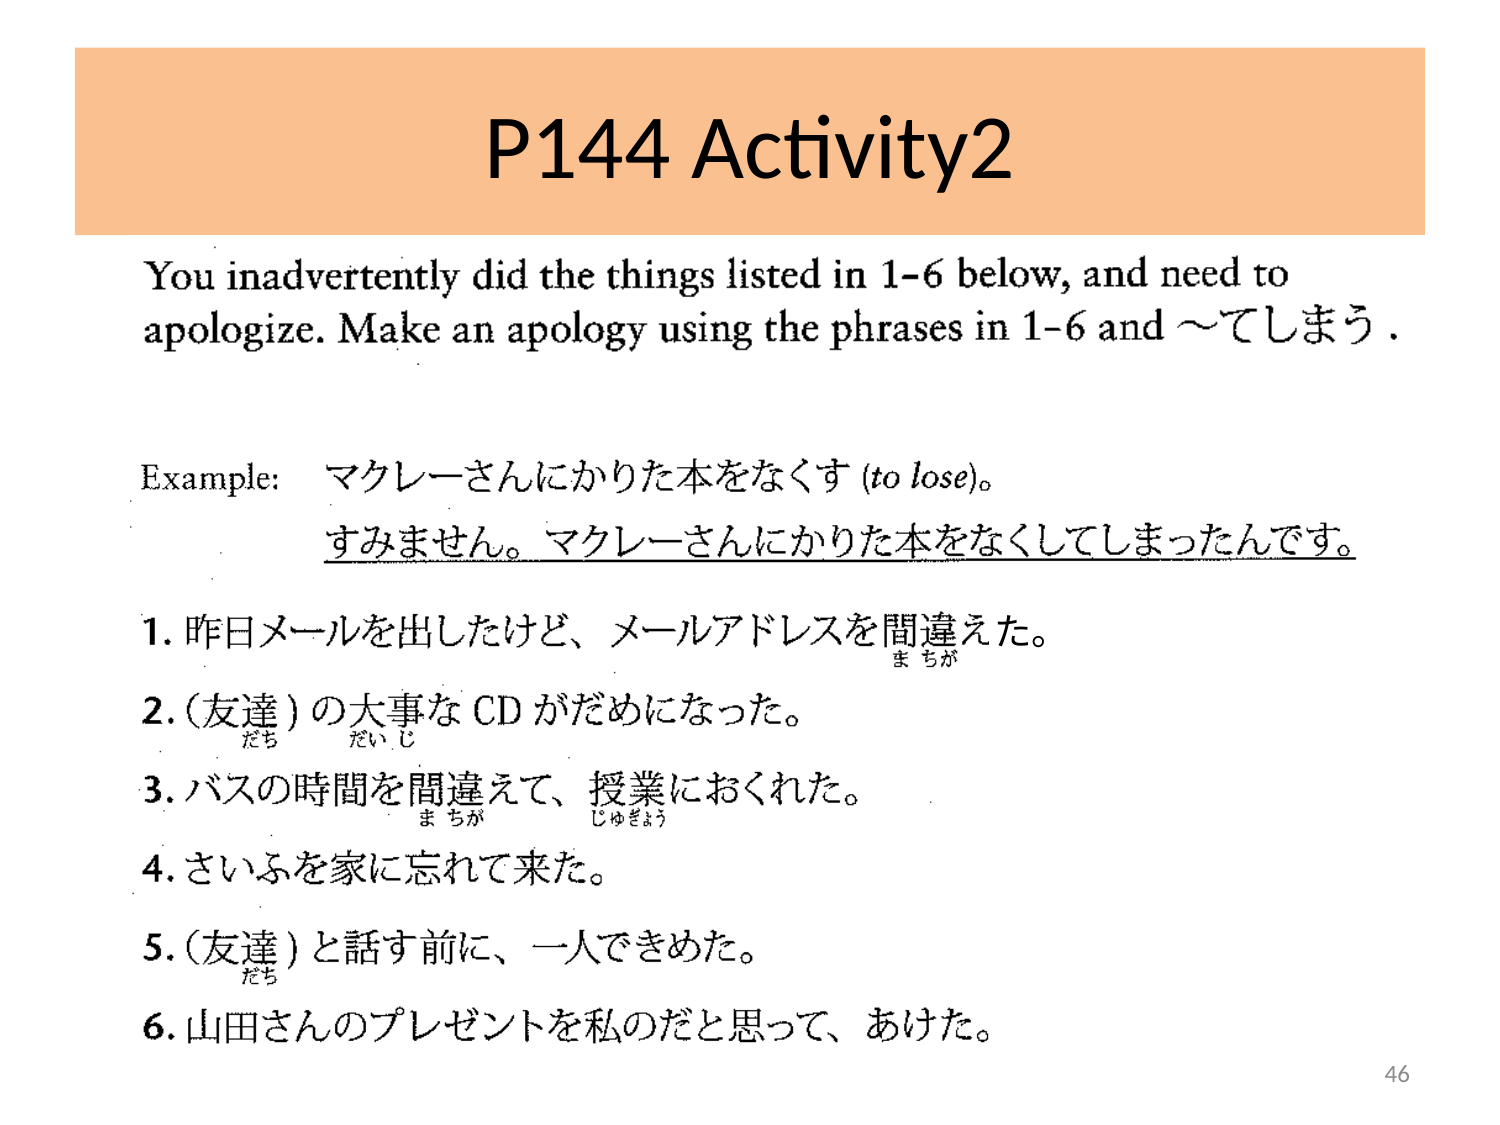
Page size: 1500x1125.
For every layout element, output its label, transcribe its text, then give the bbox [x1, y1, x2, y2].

text_box P144 Activity2 [74, 47, 1425, 236]
picture [129, 234, 1426, 365]
slide_number 46 [1074, 1042, 1425, 1103]
picture [129, 450, 1366, 1063]
